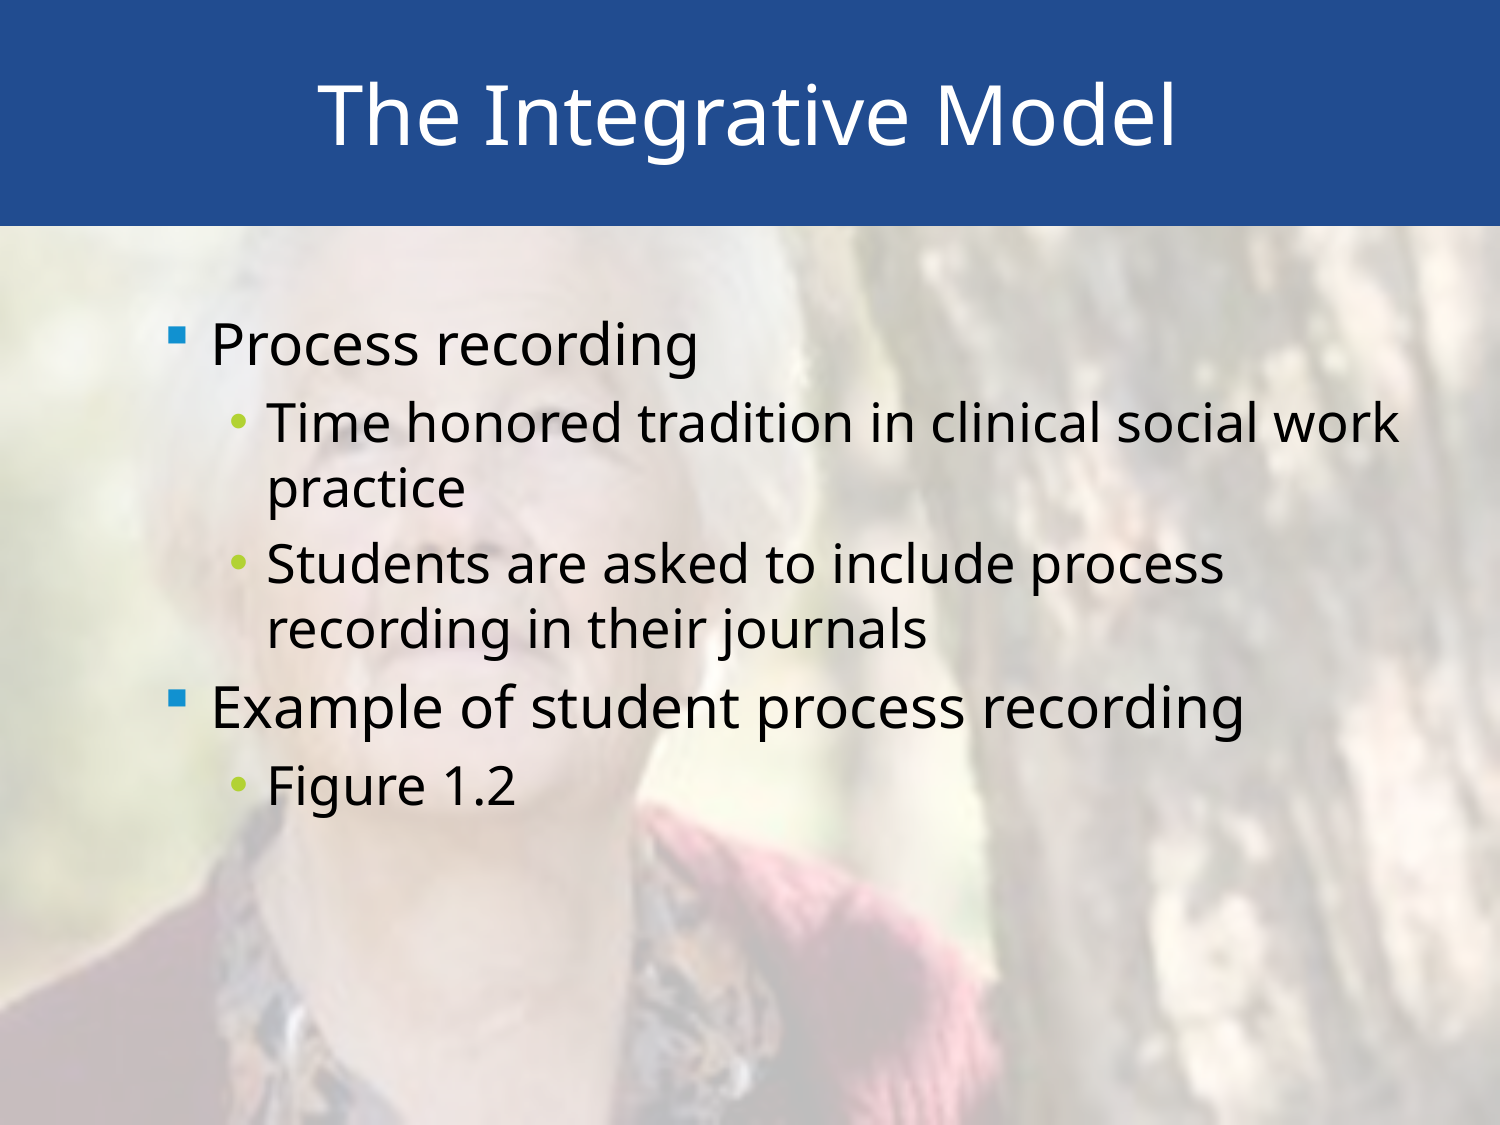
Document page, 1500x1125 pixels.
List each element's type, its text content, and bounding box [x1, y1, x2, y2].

title The Integrative Model [0, 0, 1500, 226]
list Process recording Time honored tradition in clinical social work practice Students are asked to include process recording in their journals Example of student process recording Figure 1.2 [73, 299, 1424, 1043]
